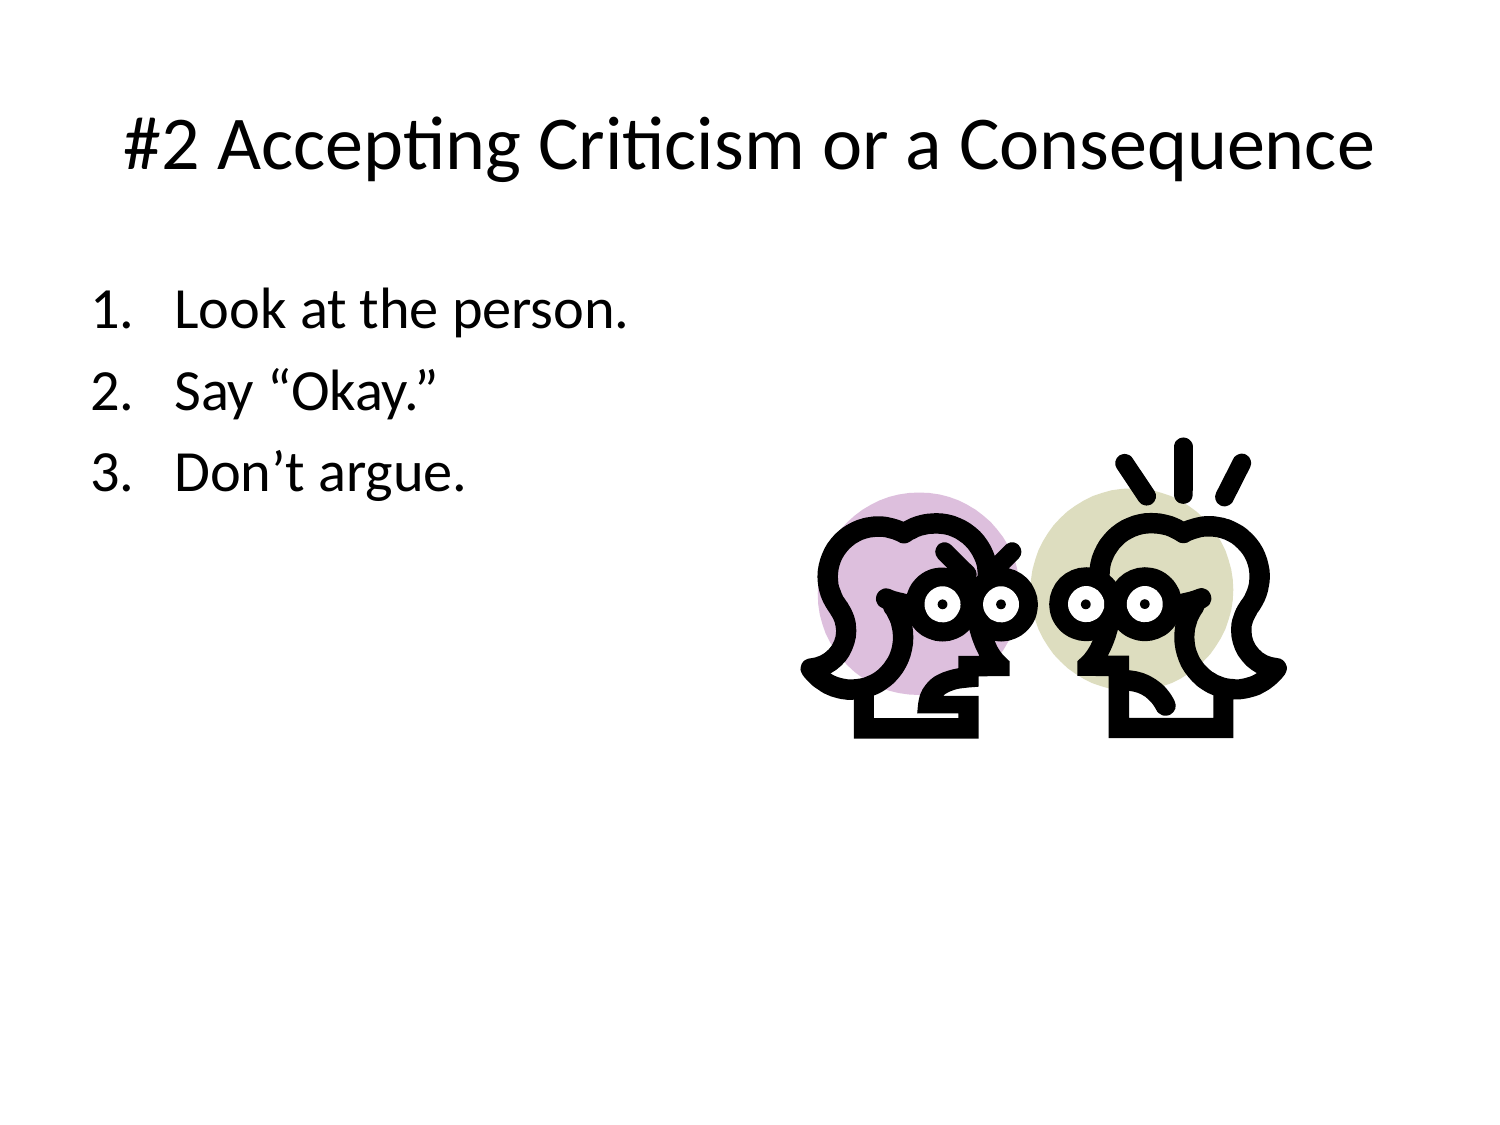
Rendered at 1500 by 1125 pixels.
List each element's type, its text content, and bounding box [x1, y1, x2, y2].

list Look at the person. Say “Okay.” Don’t argue. [75, 262, 738, 1005]
title #2 Accepting Criticism or a Consequence [75, 45, 1425, 233]
picture [799, 437, 1288, 739]
